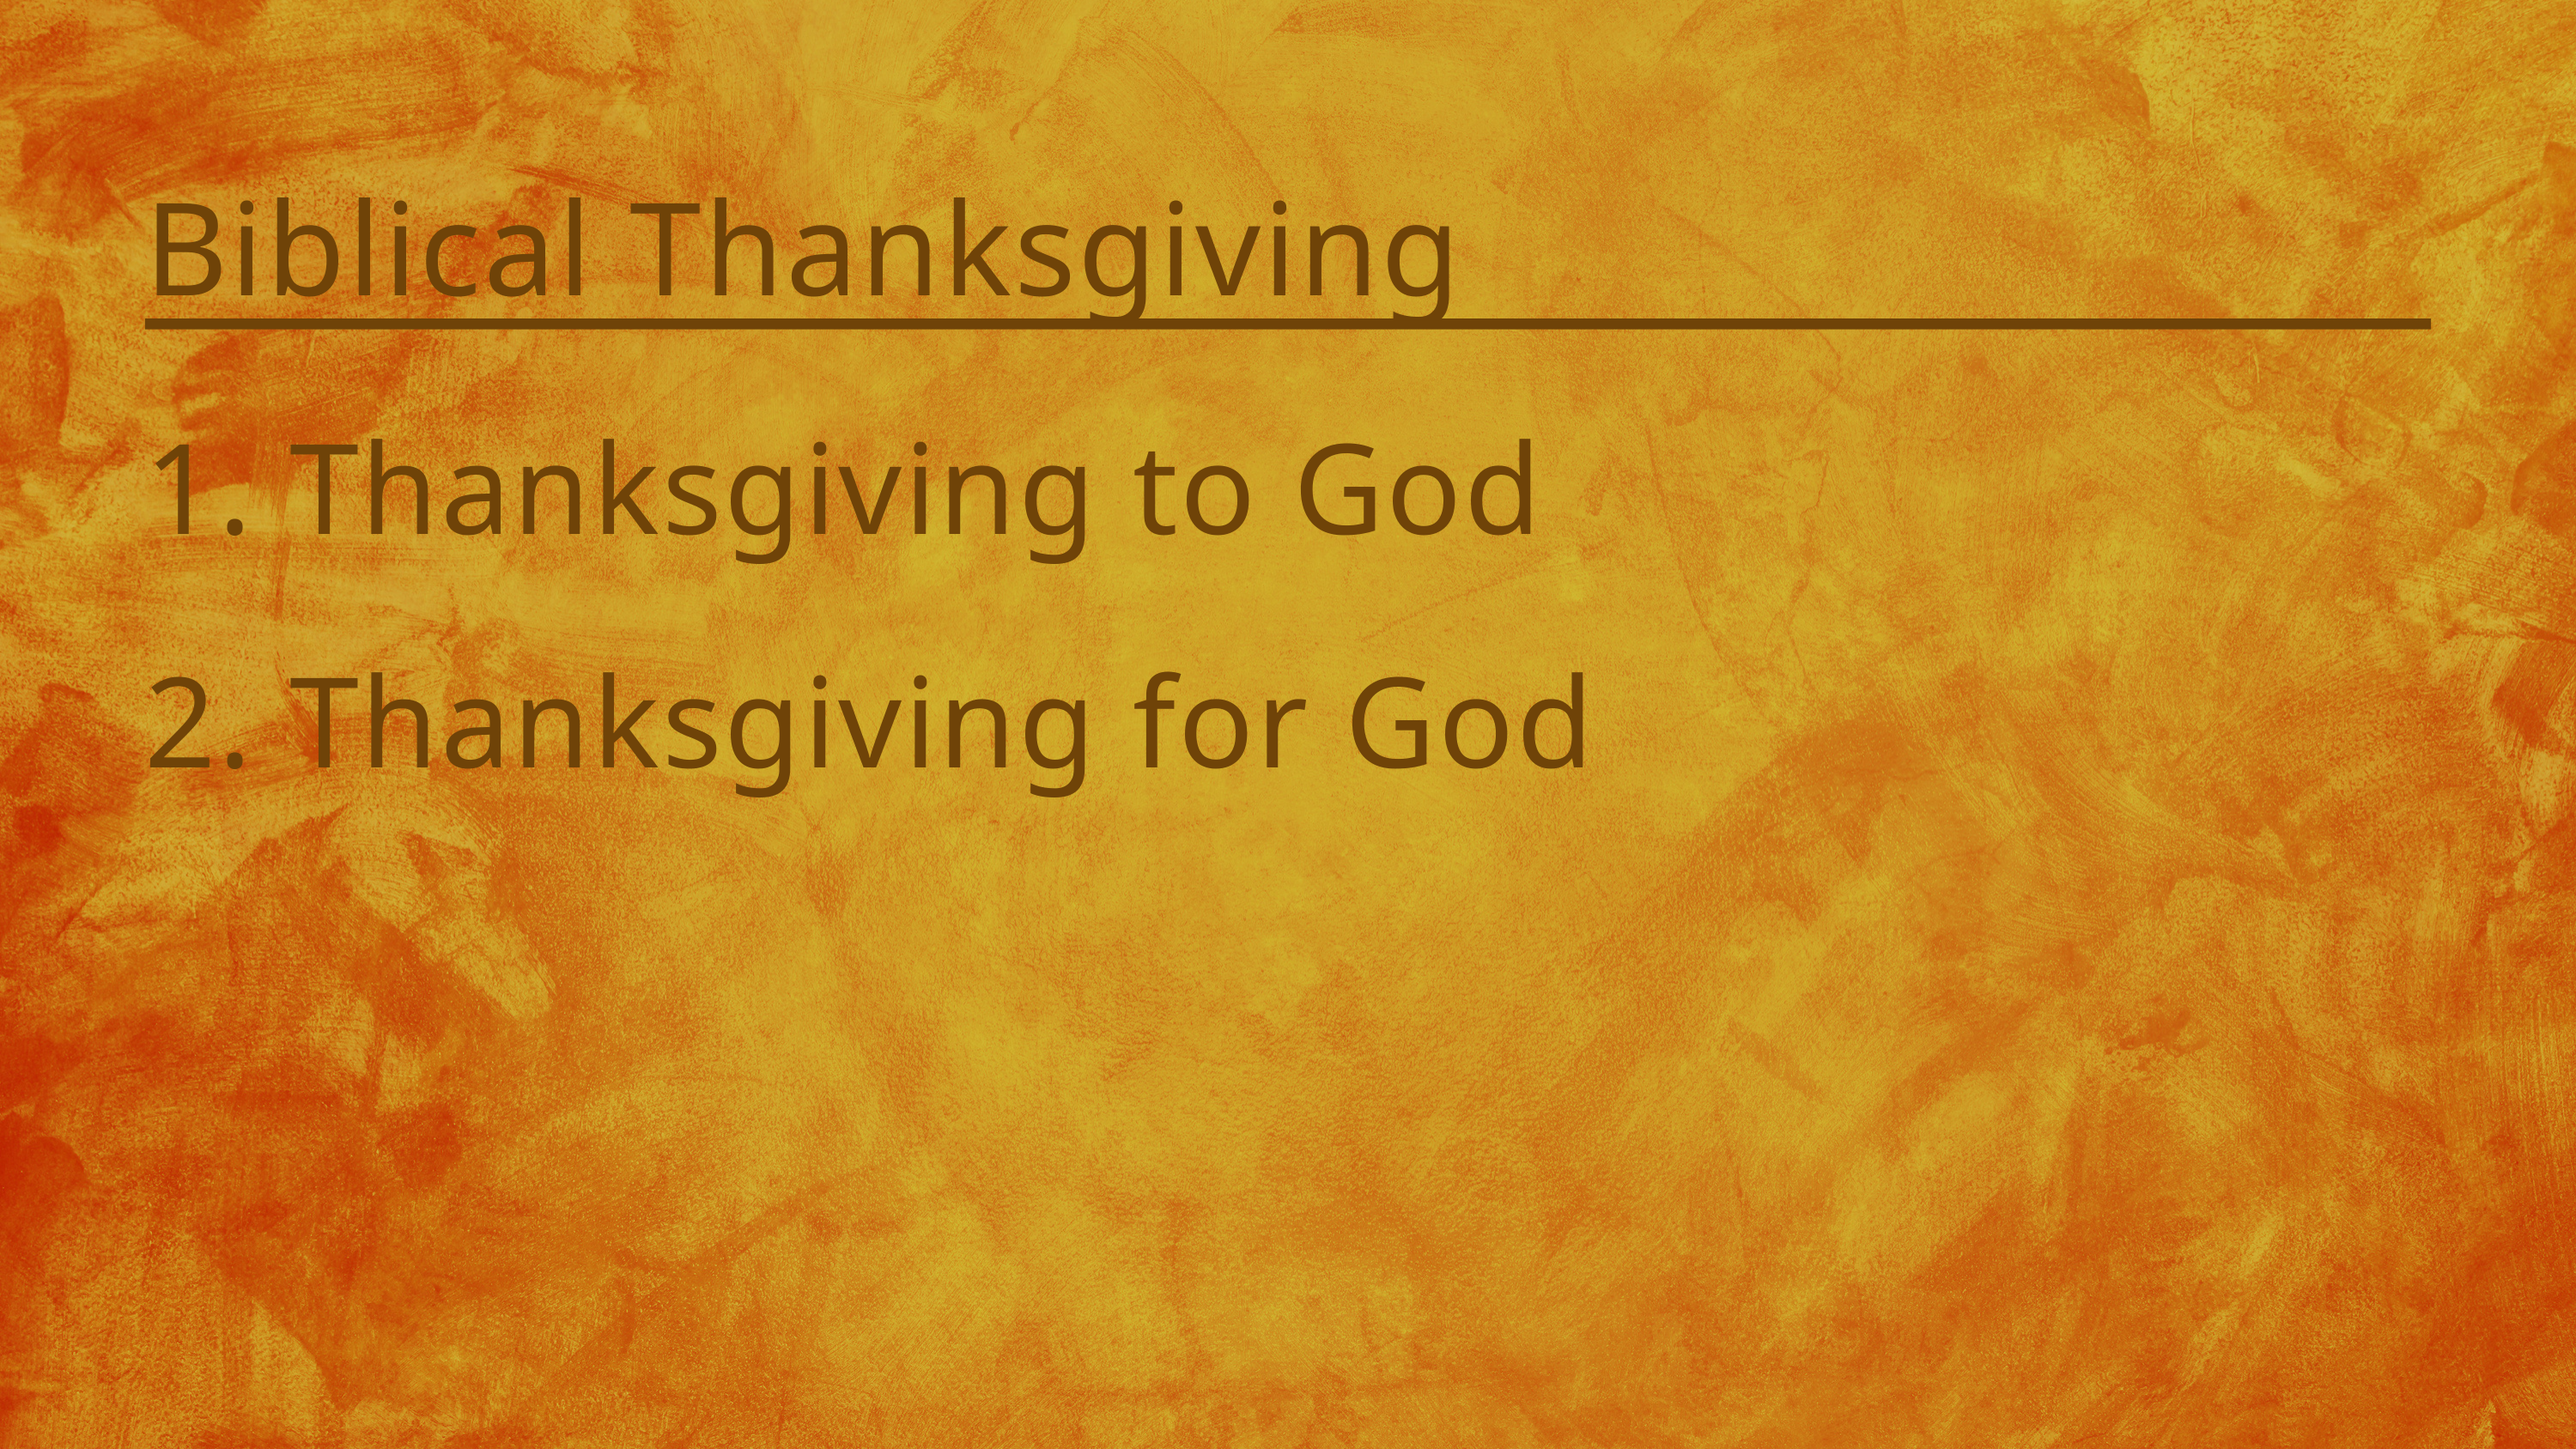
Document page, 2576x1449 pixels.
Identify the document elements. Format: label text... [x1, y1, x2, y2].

text_box [144, 322, 2432, 330]
text_box 2. Thanksgiving for God [144, 606, 2432, 793]
text_box 1. Thanksgiving to God [144, 373, 2432, 560]
text_box Biblical Thanksgiving [144, 153, 2576, 322]
text_box [0, 0, 2576, 1449]
